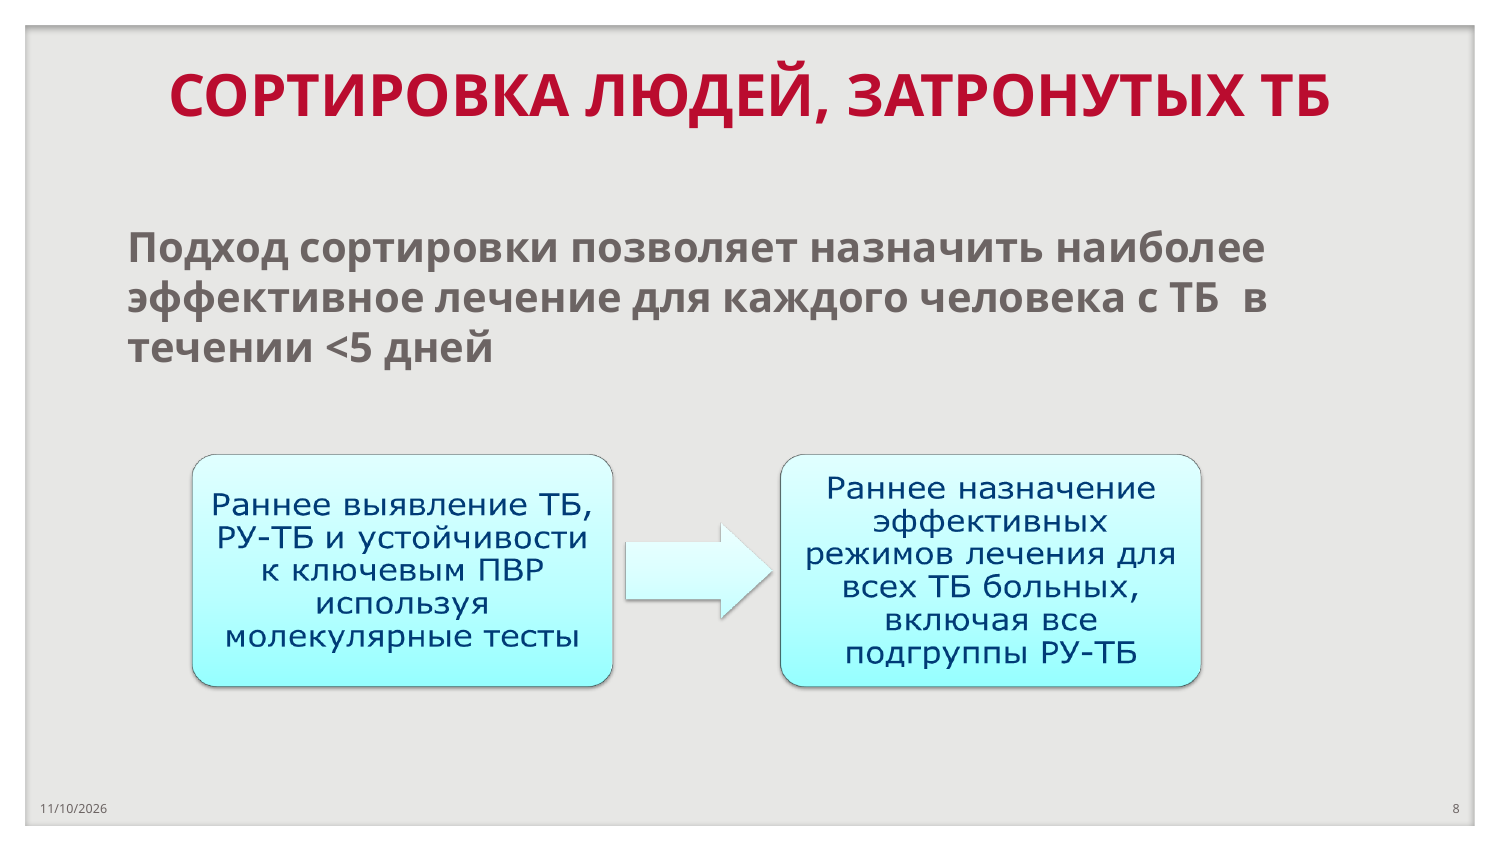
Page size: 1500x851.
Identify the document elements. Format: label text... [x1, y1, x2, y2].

title СОРТИРОВКА ЛЮДЕЙ, ЗАТРОНУТЫХ ТБ [24, 49, 1475, 136]
list Подход сортировки позволяет назначить наиболее эффективное лечение для каждого человека с ТБ в течении <5 дней [112, 212, 1388, 738]
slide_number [24, 794, 179, 826]
slide_number 8 [1219, 794, 1475, 826]
picture [184, 315, 1215, 826]
